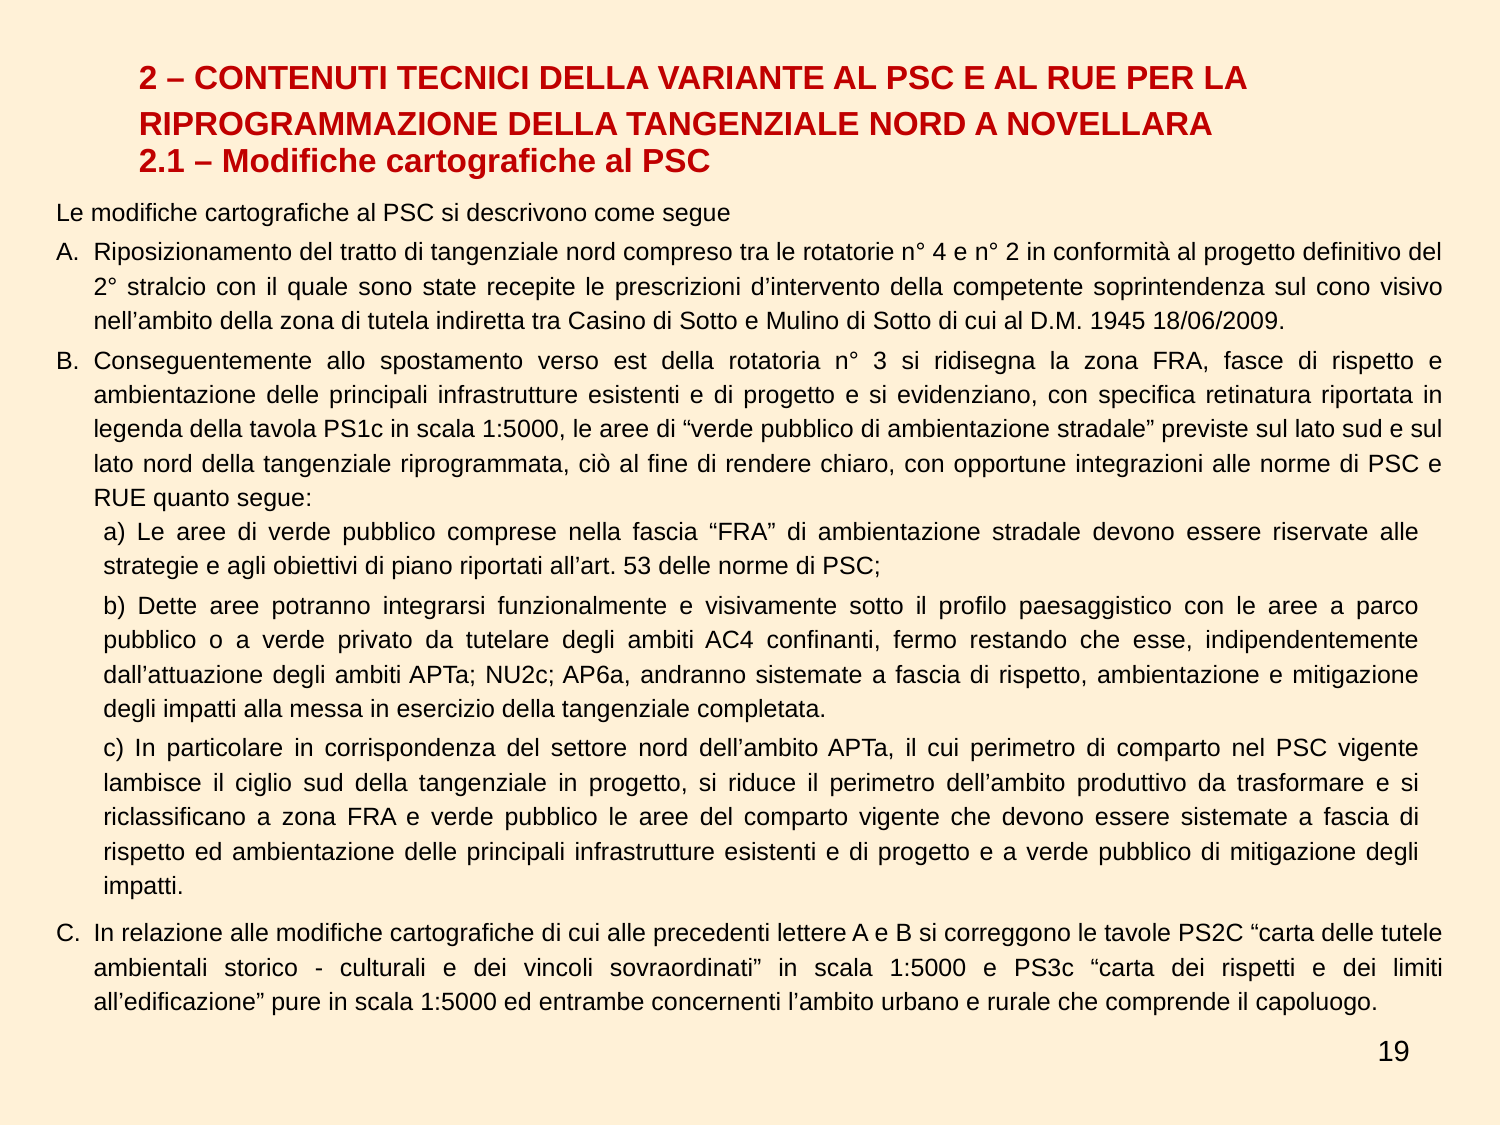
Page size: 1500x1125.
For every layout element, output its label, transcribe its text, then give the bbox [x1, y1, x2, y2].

text_box Le modifiche cartografiche al PSC si descrivono come segue Riposizionamento del tratto di tangenziale nord compreso tra le rotatorie n° 4 e n° 2 in conformità al progetto definitivo del 2° stralcio con il quale sono state recepite le prescrizioni d’intervento della competente soprintendenza sul cono visivo nell’ambito della zona di tutela indiretta tra Casino di Sotto e Mulino di Sotto di cui al D.M. 1945 18/06/2009. Conseguentemente allo spostamento verso est della rotatoria n° 3 si ridisegna la zona FRA, fasce di rispetto e ambientazione delle principali infrastrutture esistenti e di progetto e si evidenziano, con specifica retinatura riportata in legenda della tavola PS1c in scala 1:5000, le aree di “verde pubblico di ambientazione stradale” previste sul lato sud e sul lato nord della tangenziale riprogrammata, ciò al fine di rendere chiaro, con opportune integrazioni alle norme di PSC e RUE quanto segue: [41, 184, 1461, 520]
text_box In relazione alle modifiche cartografiche di cui alle precedenti lettere A e B si correggono le tavole PS2C “carta delle tutele ambientali storico - culturali e dei vincoli sovraordinati” in scala 1:5000 e PS3c “carta dei rispetti e dei limiti all’edificazione” pure in scala 1:5000 ed entrambe concernenti l’ambito urbano e rurale che comprende il capoluogo. [41, 905, 1461, 1024]
slide_number 19 [1074, 1024, 1425, 1103]
text_box 2 – CONTENUTI TECNICI DELLA VARIANTE AL PSC E AL RUE PER LA RIPROGRAMMAZIONE DELLA TANGENZIALE NORD A NOVELLARA [123, 42, 1414, 125]
text_box 2.1 – Modifiche cartografiche al PSC [123, 125, 1414, 184]
text_box a) Le aree di verde pubblico comprese nella fascia “FRA” di ambientazione stradale devono essere riservate alle strategie e agli obiettivi di piano riportati all’art. 53 delle norme di PSC; b) Dette aree potranno integrarsi funzionalmente e visivamente sotto il profilo paesaggistico con le aree a parco pubblico o a verde privato da tutelare degli ambiti AC4 confinanti, fermo restando che esse, indipendentemente dall’attuazione degli ambiti APTa; NU2c; AP6a, andranno sistemate a fascia di rispetto, ambientazione e mitigazione degli impatti alla messa in esercizio della tangenziale completata. c) In particolare in corrispondenza del settore nord dell’ambito APTa, il cui perimetro di comparto nel PSC vigente lambisce il ciglio sud della tangenziale in progetto, si riduce il perimetro dell’ambito produttivo da trasformare e si riclassificano a zona FRA e verde pubblico le aree del comparto vigente che devono essere sistemate a fascia di rispetto ed ambientazione delle principali infrastrutture esistenti e di progetto e a verde pubblico di mitigazione degli impatti. [88, 503, 1437, 905]
